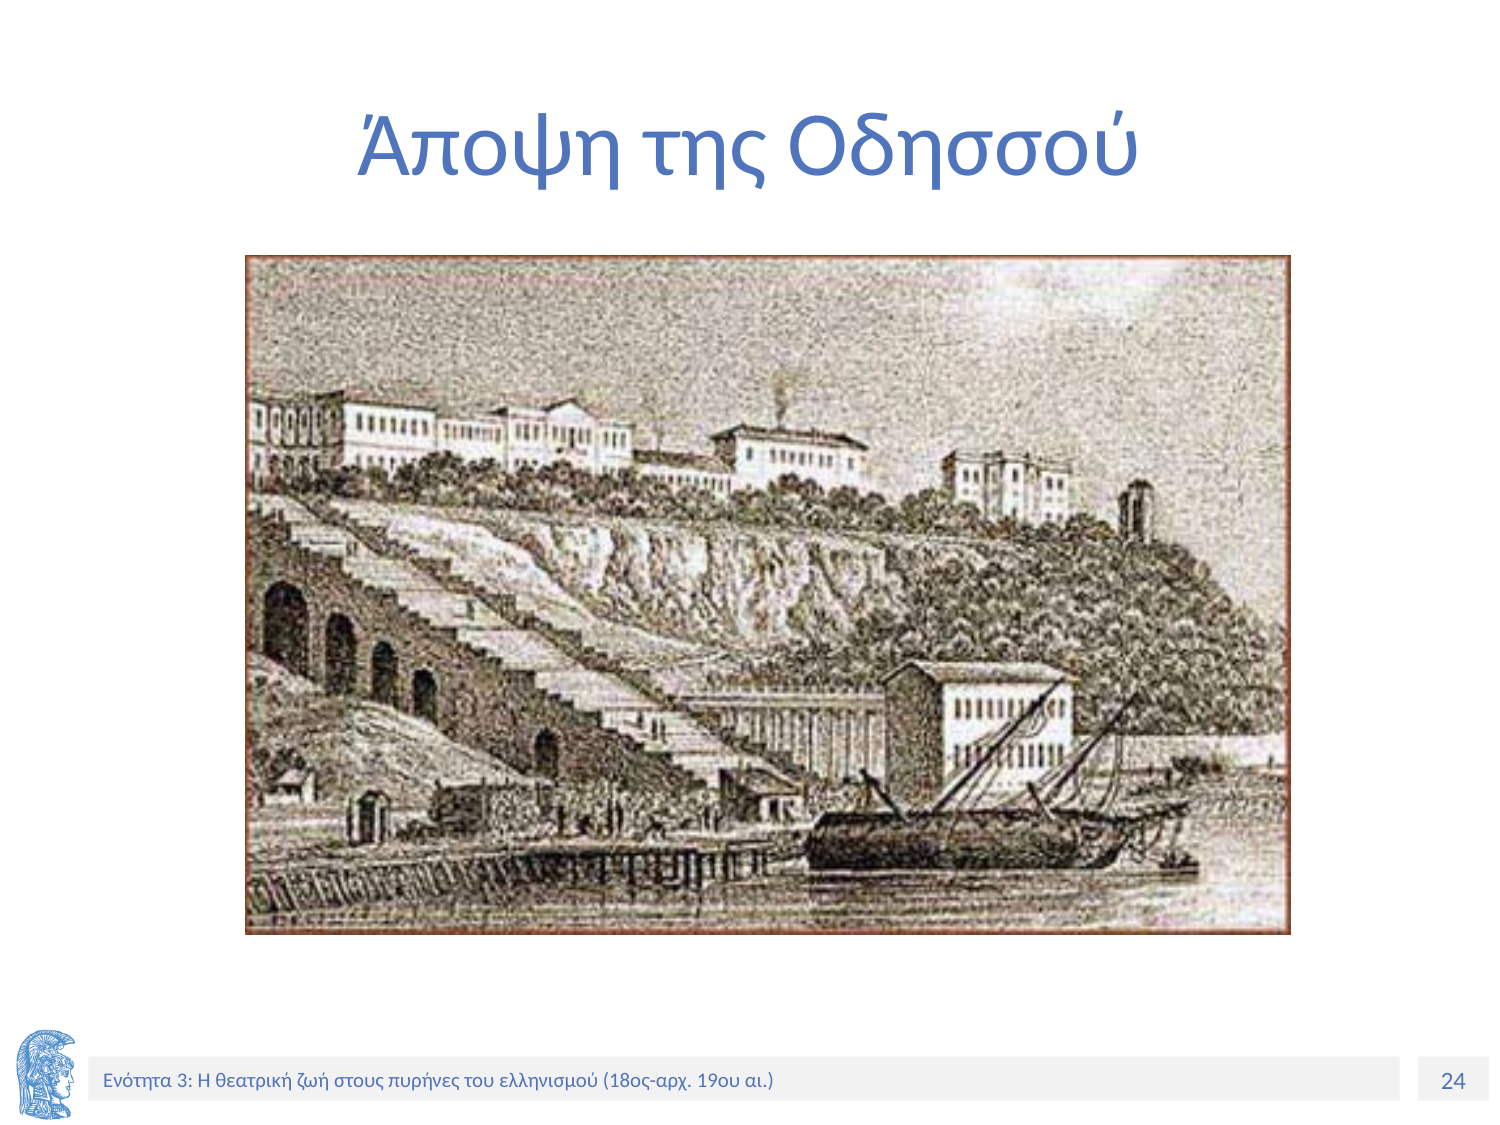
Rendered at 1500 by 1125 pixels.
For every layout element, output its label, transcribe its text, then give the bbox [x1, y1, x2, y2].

picture [245, 255, 1291, 935]
picture [9, 1026, 81, 1120]
title Άποψη της Οδησσού [75, 45, 1425, 233]
